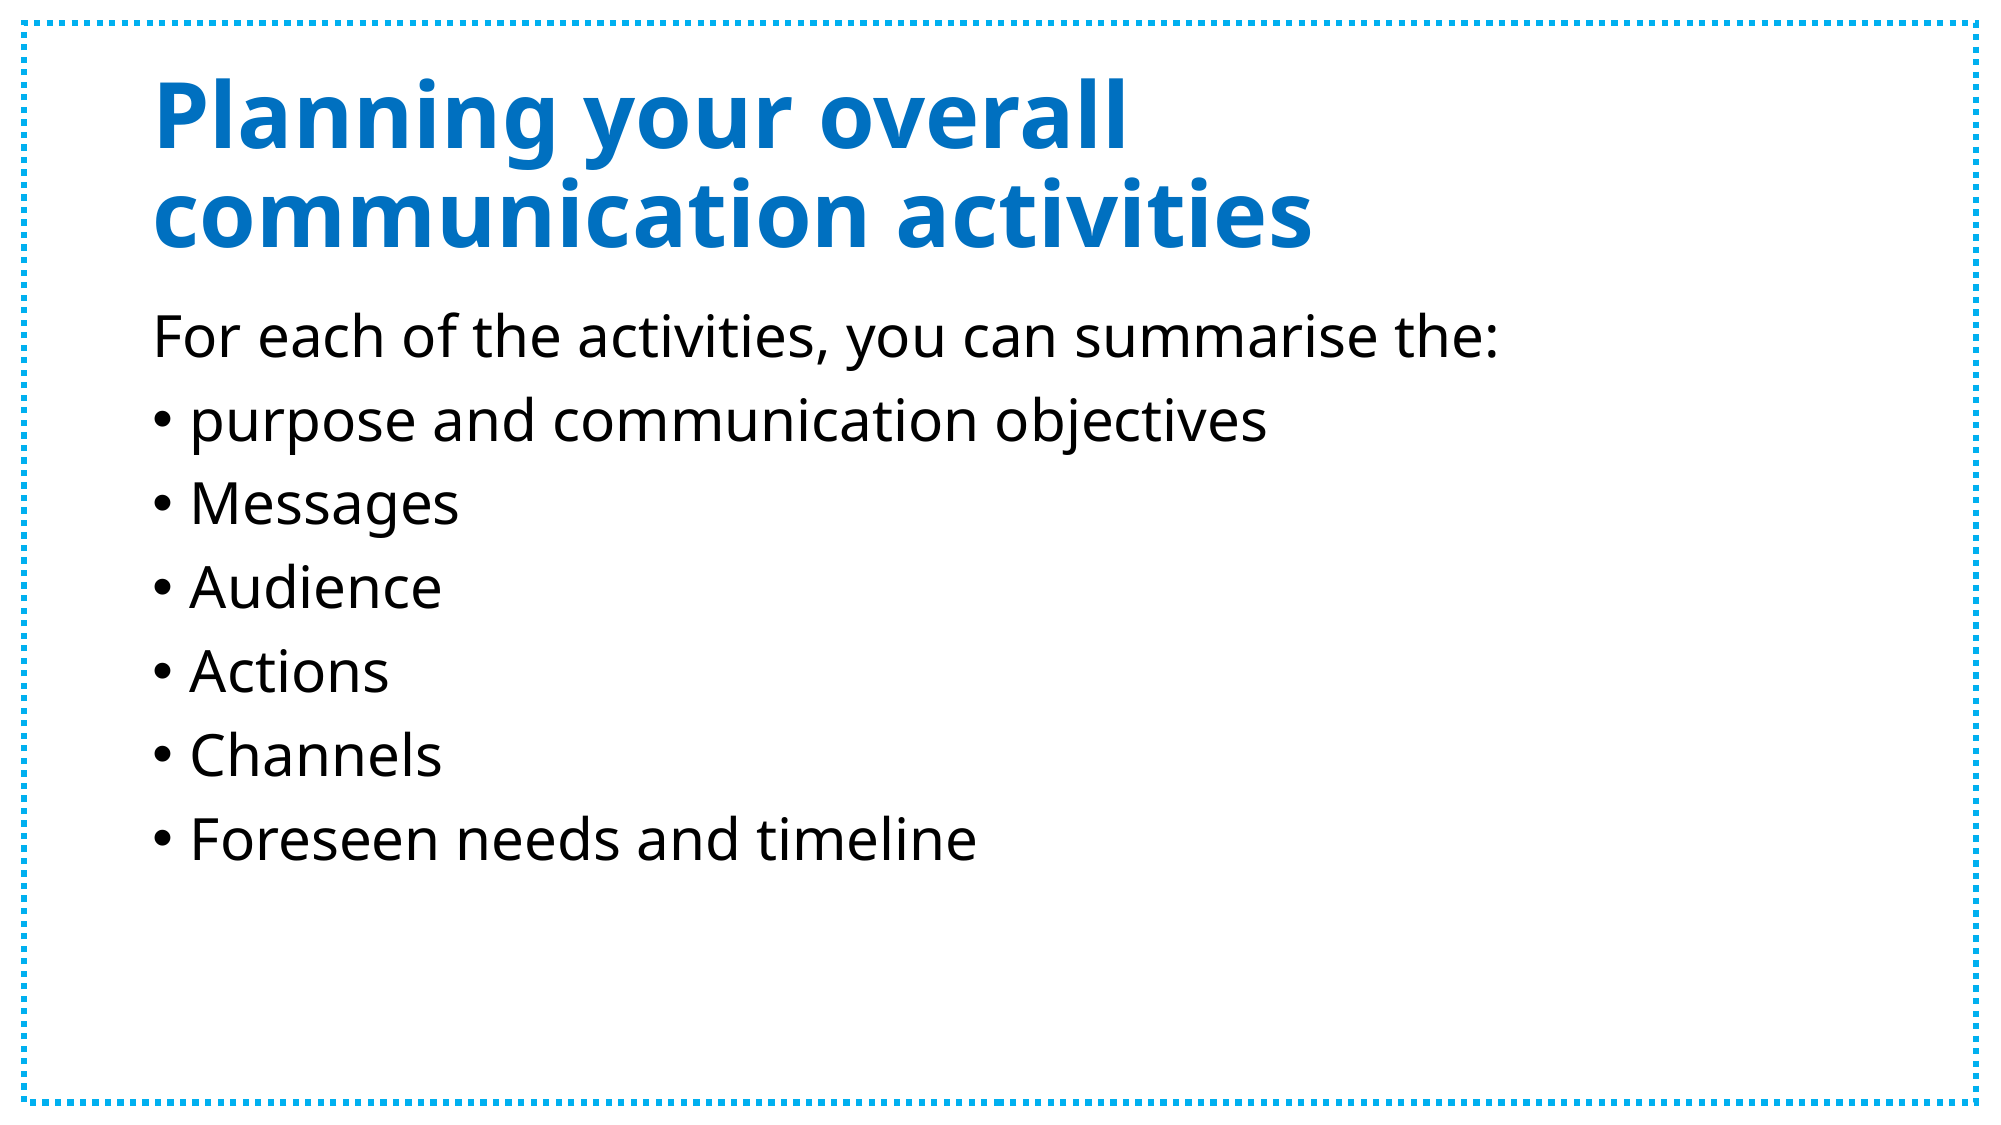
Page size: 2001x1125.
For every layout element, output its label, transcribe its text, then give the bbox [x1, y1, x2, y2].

list For each of the activities, you can summarise the: purpose and communication objectives Messages Audience Actions Channels Foreseen needs and timeline [137, 299, 1863, 1014]
title Planning your overall communication activities [137, 59, 1863, 278]
